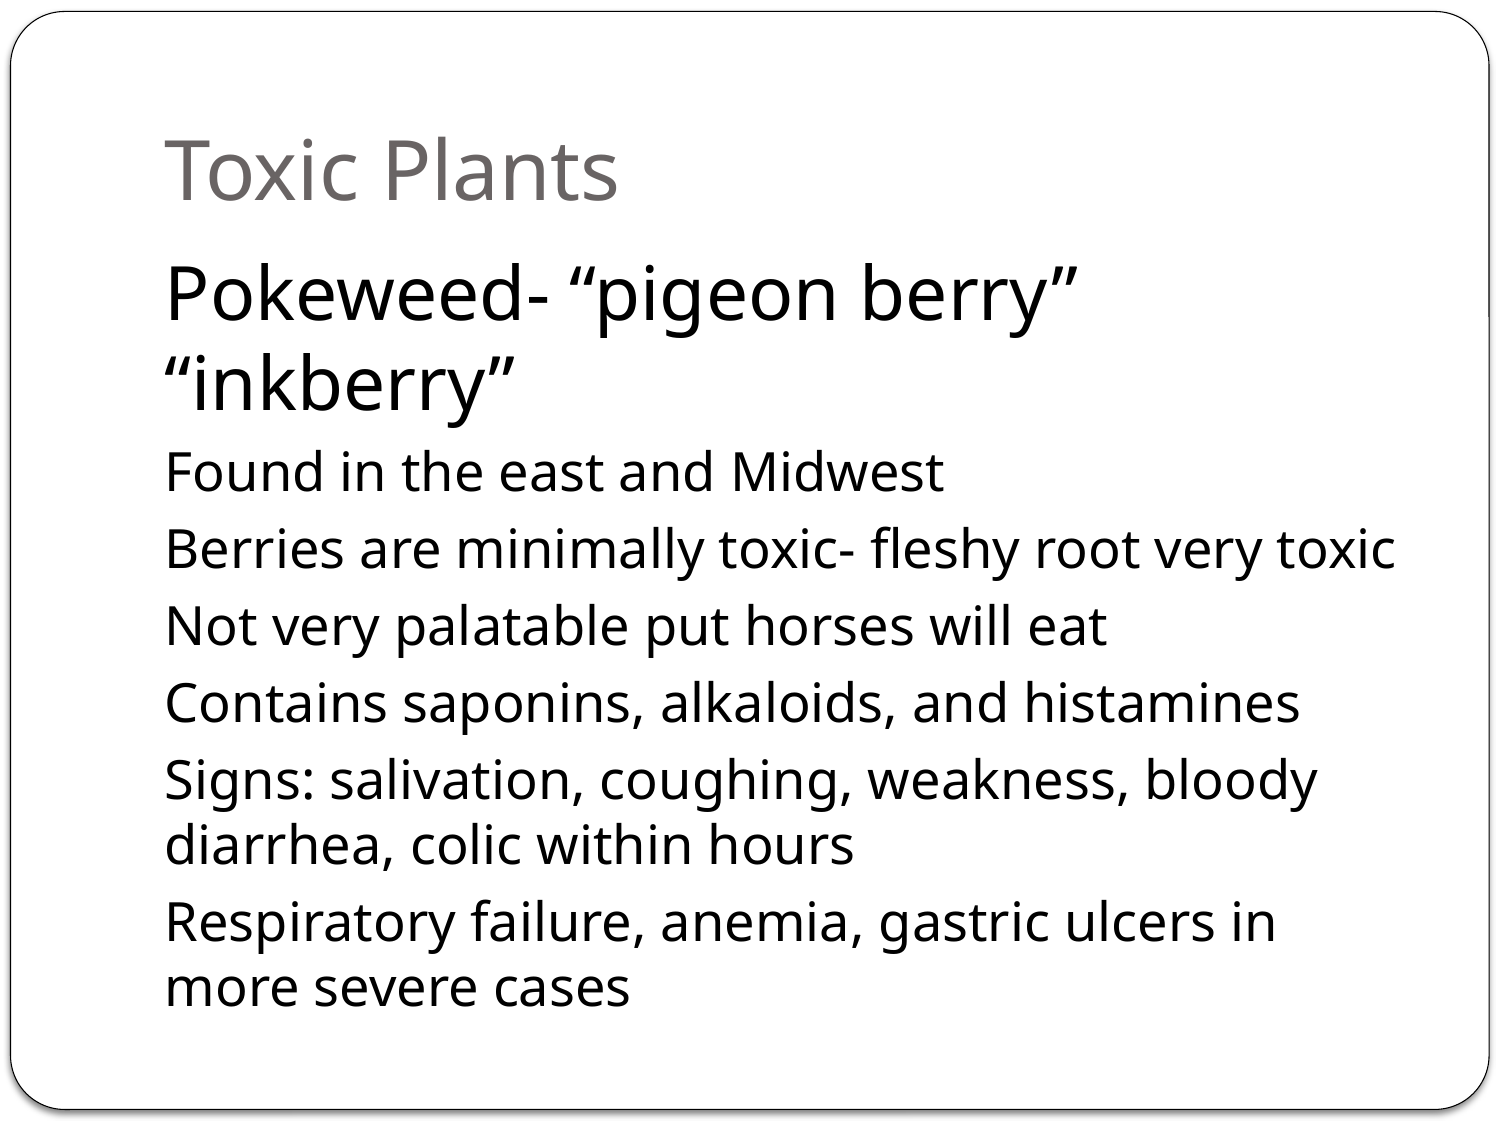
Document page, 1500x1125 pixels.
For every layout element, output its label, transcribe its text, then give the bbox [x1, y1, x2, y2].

title Toxic Plants [150, 45, 1425, 233]
list Pokeweed- “pigeon berry” “inkberry” Found in the east and Midwest Berries are minimally toxic- fleshy root very toxic Not very palatable put horses will eat Contains saponins, alkaloids, and histamines Signs: salivation, coughing, weakness, bloody diarrhea, colic within hours Respiratory failure, anemia, gastric ulcers in more severe cases [150, 237, 1425, 988]
